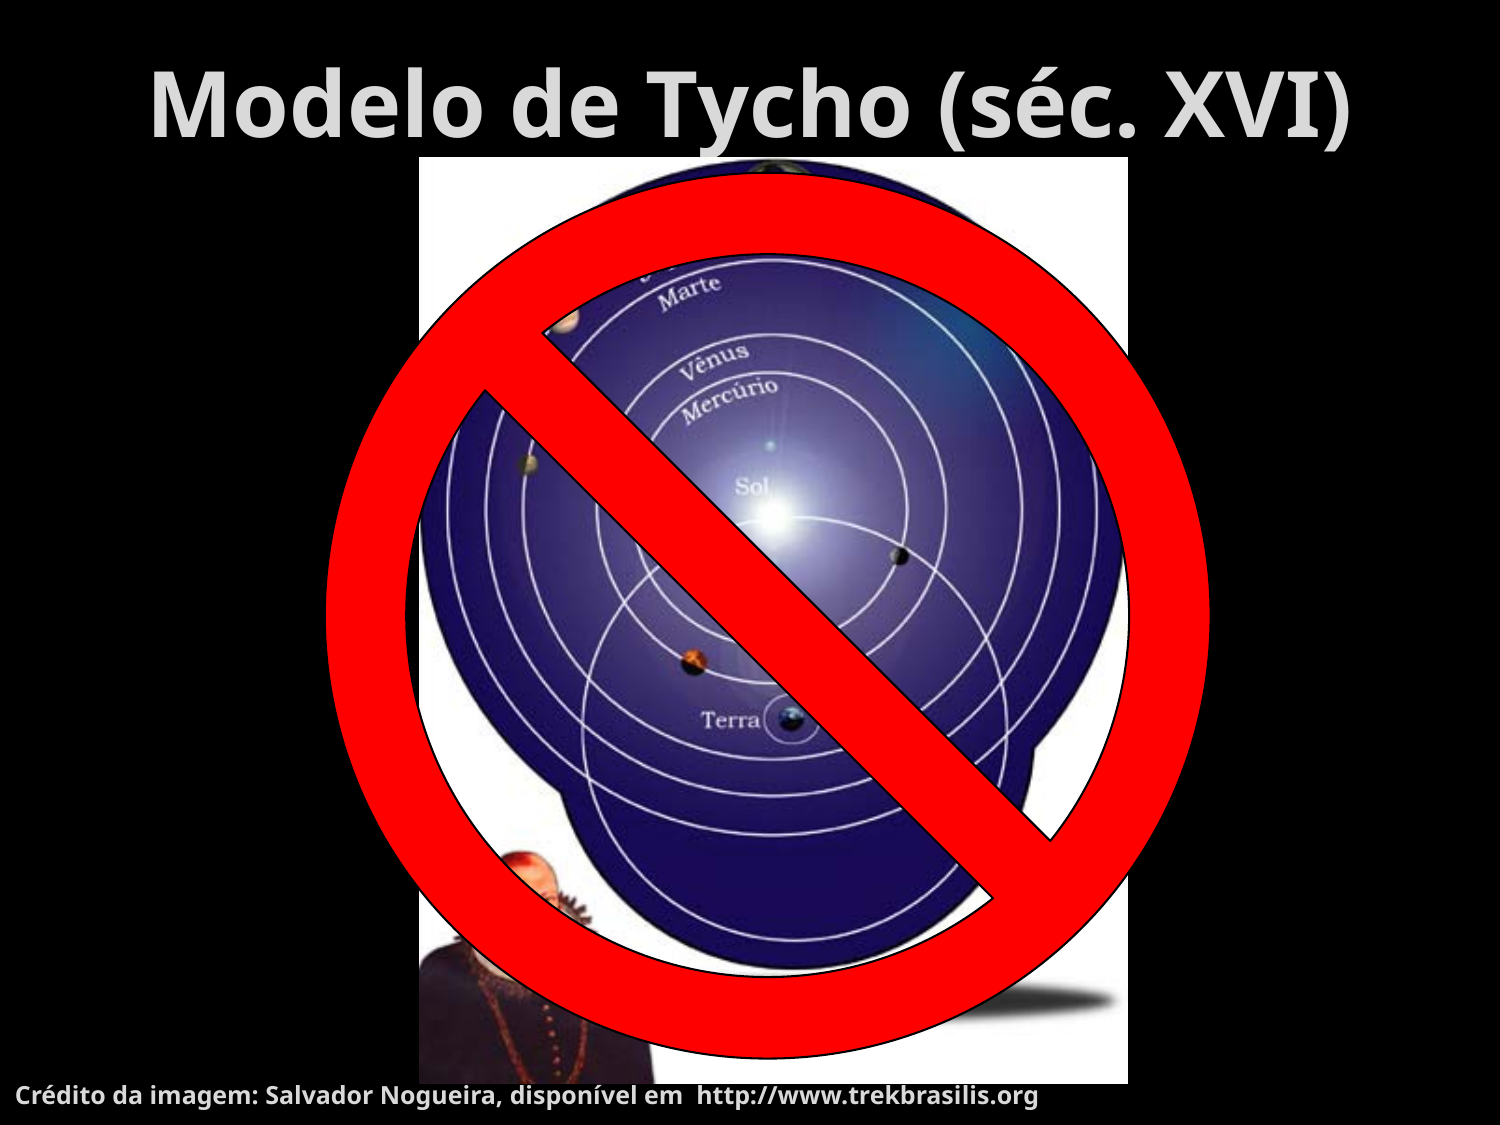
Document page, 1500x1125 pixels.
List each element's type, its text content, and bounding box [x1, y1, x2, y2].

picture [418, 157, 1129, 1084]
title Modelo de Tycho (séc. XVI) [112, 7, 1388, 196]
text_box [1133, 365, 1211, 867]
text_box Crédito da imagem: Salvador Nogueira, disponível em http://www.trekbrasilis.org [0, 1072, 1500, 1118]
text_box [324, 350, 413, 881]
